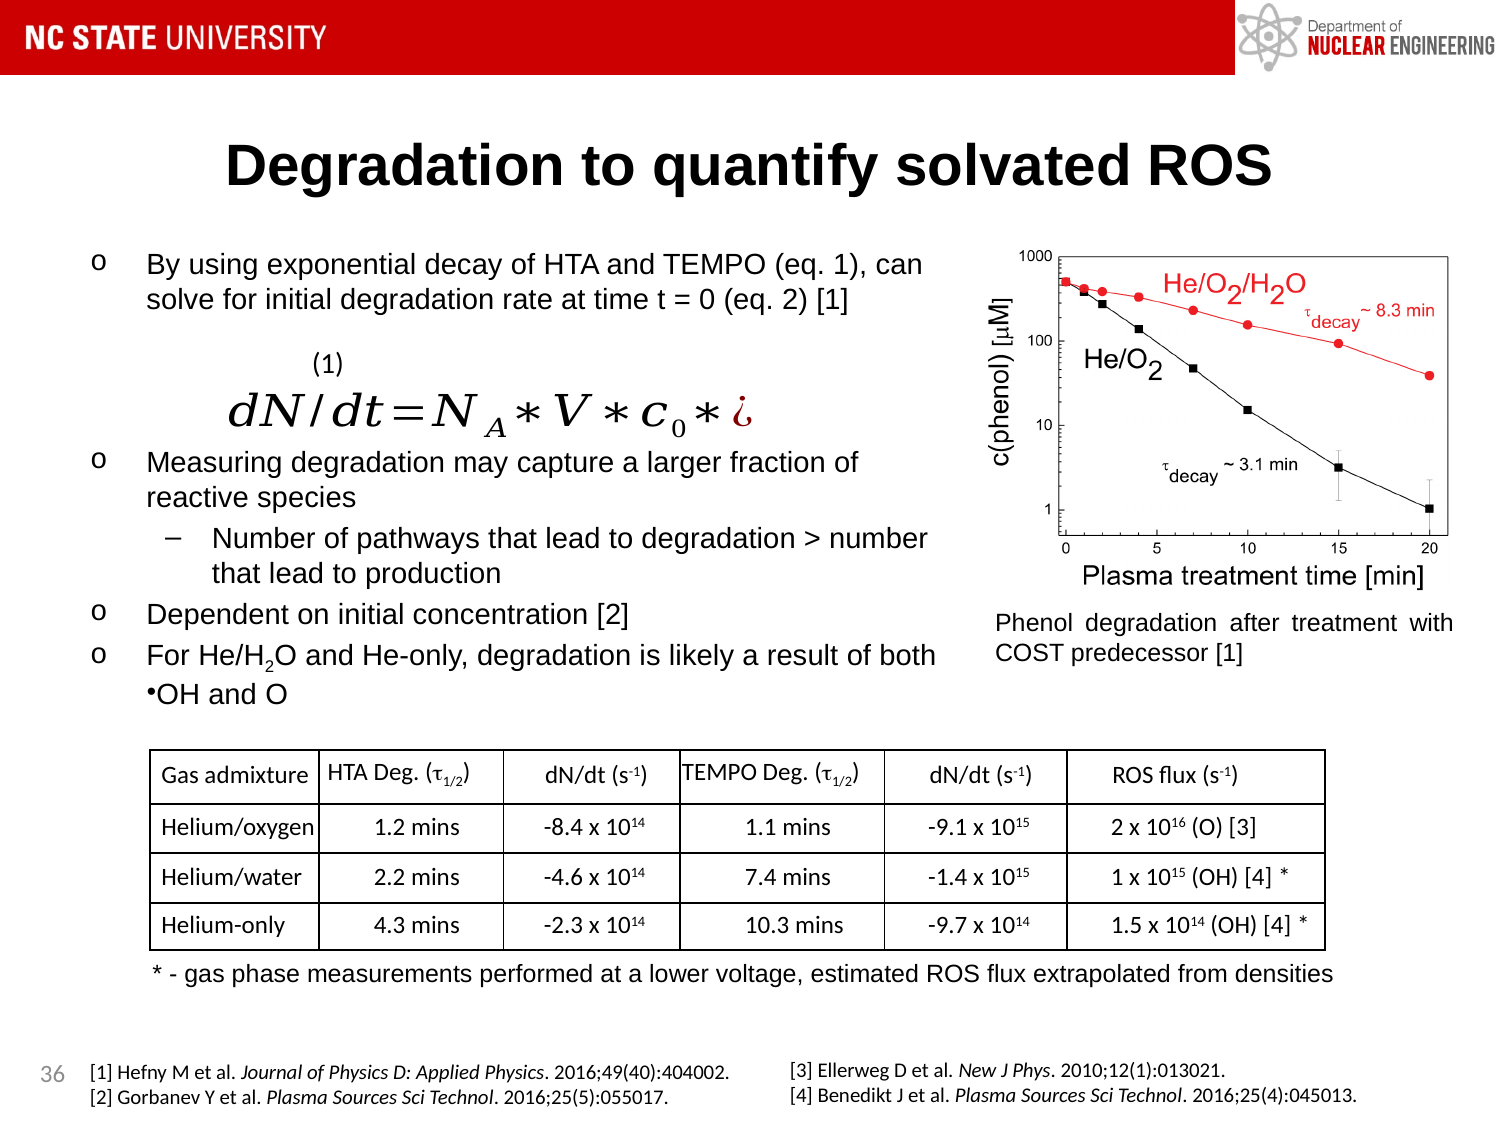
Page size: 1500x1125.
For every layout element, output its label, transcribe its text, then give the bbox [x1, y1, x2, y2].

table_header dN/dt (s-1) [504, 751, 679, 803]
table_cell 1 x 1015 (OH) [4] * [1068, 854, 1324, 902]
text_box [3] Ellerweg D et al. New J Phys. 2010;12(1):013021. [4] Benedikt J et al. Plasma Sources Sci Technol. 2016;25(4):045013. [774, 1049, 1500, 1114]
table_cell 7.4 mins [681, 854, 884, 902]
table_cell Helium-only [151, 904, 318, 949]
title Degradation to quantify solvated ROS [75, 74, 1425, 250]
text_box Phenol degradation after treatment with COST predecessor [1] [980, 598, 1470, 681]
table_cell 2 x 1016 (O) [3] [1068, 805, 1324, 852]
table_cell 4.3 mins [320, 904, 503, 949]
table_cell -4.6 x 1014 [504, 854, 679, 902]
table_cell Helium/oxygen [151, 805, 318, 852]
slide_number 36 [24, 1042, 375, 1103]
table_header Gas admixture [151, 751, 318, 803]
table_cell -8.4 x 1014 [504, 805, 679, 852]
picture [987, 249, 1449, 591]
table_cell -2.3 x 1014 [504, 904, 679, 949]
table_header HTA Deg. (1/2) [320, 751, 503, 803]
table_header dN/dt (s-1) [885, 751, 1066, 803]
text_box * - gas phase measurements performed at a lower voltage, estimated ROS flux extrapolated from densities [137, 949, 1375, 980]
table_cell 1.1 mins [681, 805, 884, 852]
table_cell 2.2 mins [320, 854, 503, 902]
list By using exponential decay of HTA and TEMPO (eq. 1), can solve for initial degradation rate at time t = 0 (eq. 2) [1] Measuring degradation may capture a larger fraction of reactive species Number of pathways that lead to degradation > number that lead to production Dependent on initial concentration [2] For He/H2O and He-only, degradation is likely a result of both ●OH and O [75, 237, 963, 920]
table_cell -9.7 x 1014 [885, 904, 1066, 949]
text_box [1] Hefny M et al. Journal of Physics D: Applied Physics. 2016;49(40):404002. [2] Gorbanev Y et al. Plasma Sources Sci Technol. 2016;25(5):055017. [74, 1051, 825, 1125]
table_header TEMPO Deg. (1/2) [681, 751, 884, 803]
table_cell 10.3 mins [681, 904, 884, 949]
table_cell 1.5 x 1014 (OH) [4] * [1068, 904, 1324, 949]
table_cell -1.4 x 1015 [885, 854, 1066, 902]
table_cell 1.2 mins [320, 805, 503, 852]
table_header ROS flux (s-1) [1068, 751, 1324, 803]
table_cell -9.1 x 1015 [885, 805, 1066, 852]
table_cell Helium/water [151, 854, 318, 902]
picture [0, 0, 1500, 75]
